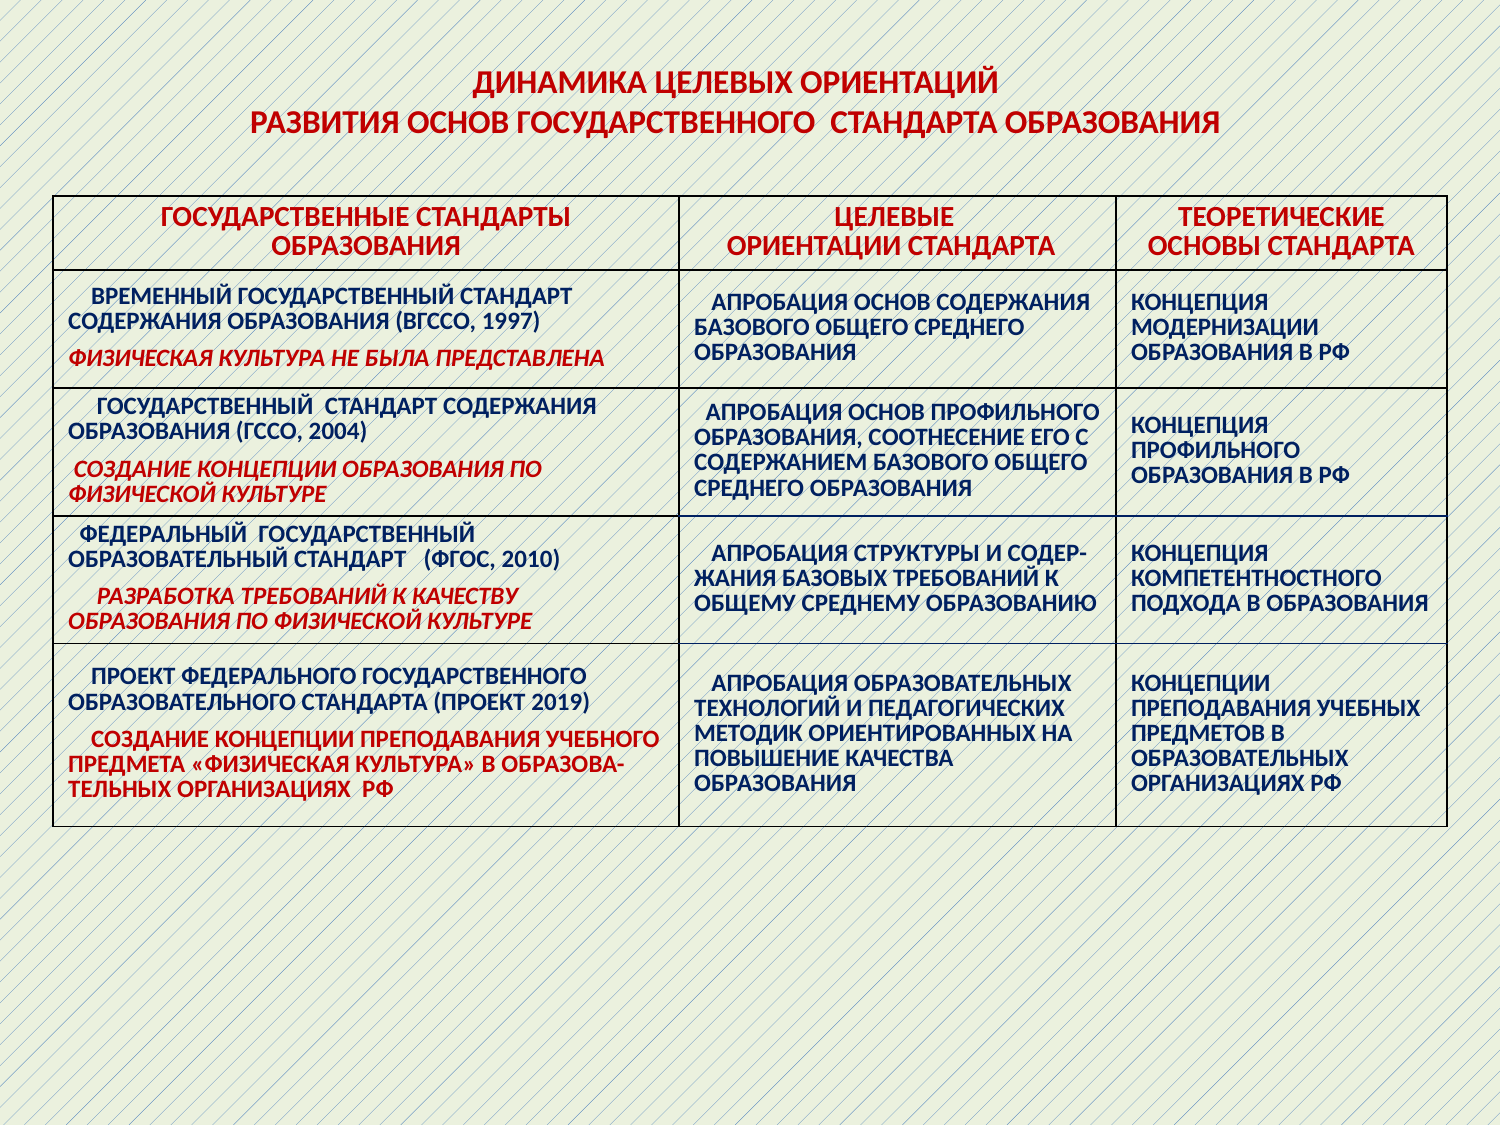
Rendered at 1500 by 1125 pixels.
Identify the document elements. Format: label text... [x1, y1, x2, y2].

table_header ТЕОРЕТИЧЕСКИЕ ОСНОВЫ СТАНДАРТА [1117, 197, 1446, 269]
table_cell КОНЦЕПЦИЯ ПРОФИЛЬНОГО ОБРАЗОВАНИЯ В РФ [1117, 389, 1446, 515]
table_header ЦЕЛЕВЫЕ ОРИЕНТАЦИИ СТАНДАРТА [680, 197, 1115, 269]
table_cell ФЕДЕРАЛЬНЫЙ ГОСУДАРСТВЕННЫЙ ОБРАЗОВАТЕЛЬНЫЙ СТАНДАРТ (ФГОС, 2010) РАЗРАБОТКА ТРЕБОВАНИЙ К КАЧЕСТВУ ОБРАЗОВАНИЯ ПО ФИЗИЧЕСКОЙ КУЛЬТУРЕ [54, 517, 678, 643]
table_cell ПРОЕКТ ФЕДЕРАЛЬНОГО ГОСУДАРСТВЕННОГО ОБРАЗОВАТЕЛЬНОГО СТАНДАРТА (ПРОЕКТ 2019) СОЗДАНИЕ КОНЦЕПЦИИ ПРЕПОДАВАНИЯ УЧЕБНОГО ПРЕДМЕТА «ФИЗИЧЕСКАЯ КУЛЬТУРА» В ОБРАЗОВА-ТЕЛЬНЫХ ОРГАНИЗАЦИЯХ РФ [54, 644, 678, 826]
table_cell АПРОБАЦИЯ ОБРАЗОВАТЕЛЬНЫХ ТЕХНОЛОГИЙ И ПЕДАГОГИЧЕСКИХ МЕТОДИК ОРИЕНТИРОВАННЫХ НА ПОВЫШЕНИЕ КАЧЕСТВА ОБРАЗОВАНИЯ [680, 644, 1115, 826]
table_cell АПРОБАЦИЯ СТРУКТУРЫ И СОДЕР-ЖАНИЯ БАЗОВЫХ ТРЕБОВАНИЙ К ОБЩЕМУ СРЕДНЕМУ ОБРАЗОВАНИЮ [680, 517, 1115, 643]
table_header ГОСУДАРСТВЕННЫЕ СТАНДАРТЫ ОБРАЗОВАНИЯ [54, 197, 678, 269]
table_cell КОНЦЕПЦИИ ПРЕПОДАВАНИЯ УЧЕБНЫХ ПРЕДМЕТОВ В ОБРАЗОВАТЕЛЬНЫХ ОРГАНИЗАЦИЯХ РФ [1117, 644, 1446, 826]
table_cell ГОСУДАРСТВЕННЫЙ СТАНДАРТ СОДЕРЖАНИЯ ОБРАЗОВАНИЯ (ГССО, 2004) СОЗДАНИЕ КОНЦЕПЦИИ ОБРАЗОВАНИЯ ПО ФИЗИЧЕСКОЙ КУЛЬТУРЕ [54, 389, 678, 515]
table_cell КОНЦЕПЦИЯ КОМПЕТЕНТНОСТНОГО ПОДХОДА В ОБРАЗОВАНИЯ [1117, 517, 1446, 643]
table_cell КОНЦЕПЦИЯ МОДЕРНИЗАЦИИ ОБРАЗОВАНИЯ В РФ [1117, 271, 1446, 387]
table_cell АПРОБАЦИЯ ОСНОВ ПРОФИЛЬНОГО ОБРАЗОВАНИЯ, СООТНЕСЕНИЕ ЕГО С СОДЕРЖАНИЕМ БАЗОВОГО ОБЩЕГО СРЕДНЕГО ОБРАЗОВАНИЯ [680, 389, 1115, 515]
title ДИНАМИКА ЦЕЛЕВЫХ ОРИЕНТАЦИЙ РАЗВИТИЯ ОСНОВ ГОСУДАРСТВЕННОГО СТАНДАРТА ОБРАЗОВАНИЯ [64, 54, 1415, 147]
table_cell АПРОБАЦИЯ ОСНОВ СОДЕРЖАНИЯ БАЗОВОГО ОБЩЕГО СРЕДНЕГО ОБРАЗОВАНИЯ [680, 271, 1115, 387]
table_cell ВРЕМЕННЫЙ ГОСУДАРСТВЕННЫЙ СТАНДАРТ СОДЕРЖАНИЯ ОБРАЗОВАНИЯ (ВГССО, 1997) ФИЗИЧЕСКАЯ КУЛЬТУРА НЕ БЫЛА ПРЕДСТАВЛЕНА [54, 271, 678, 387]
